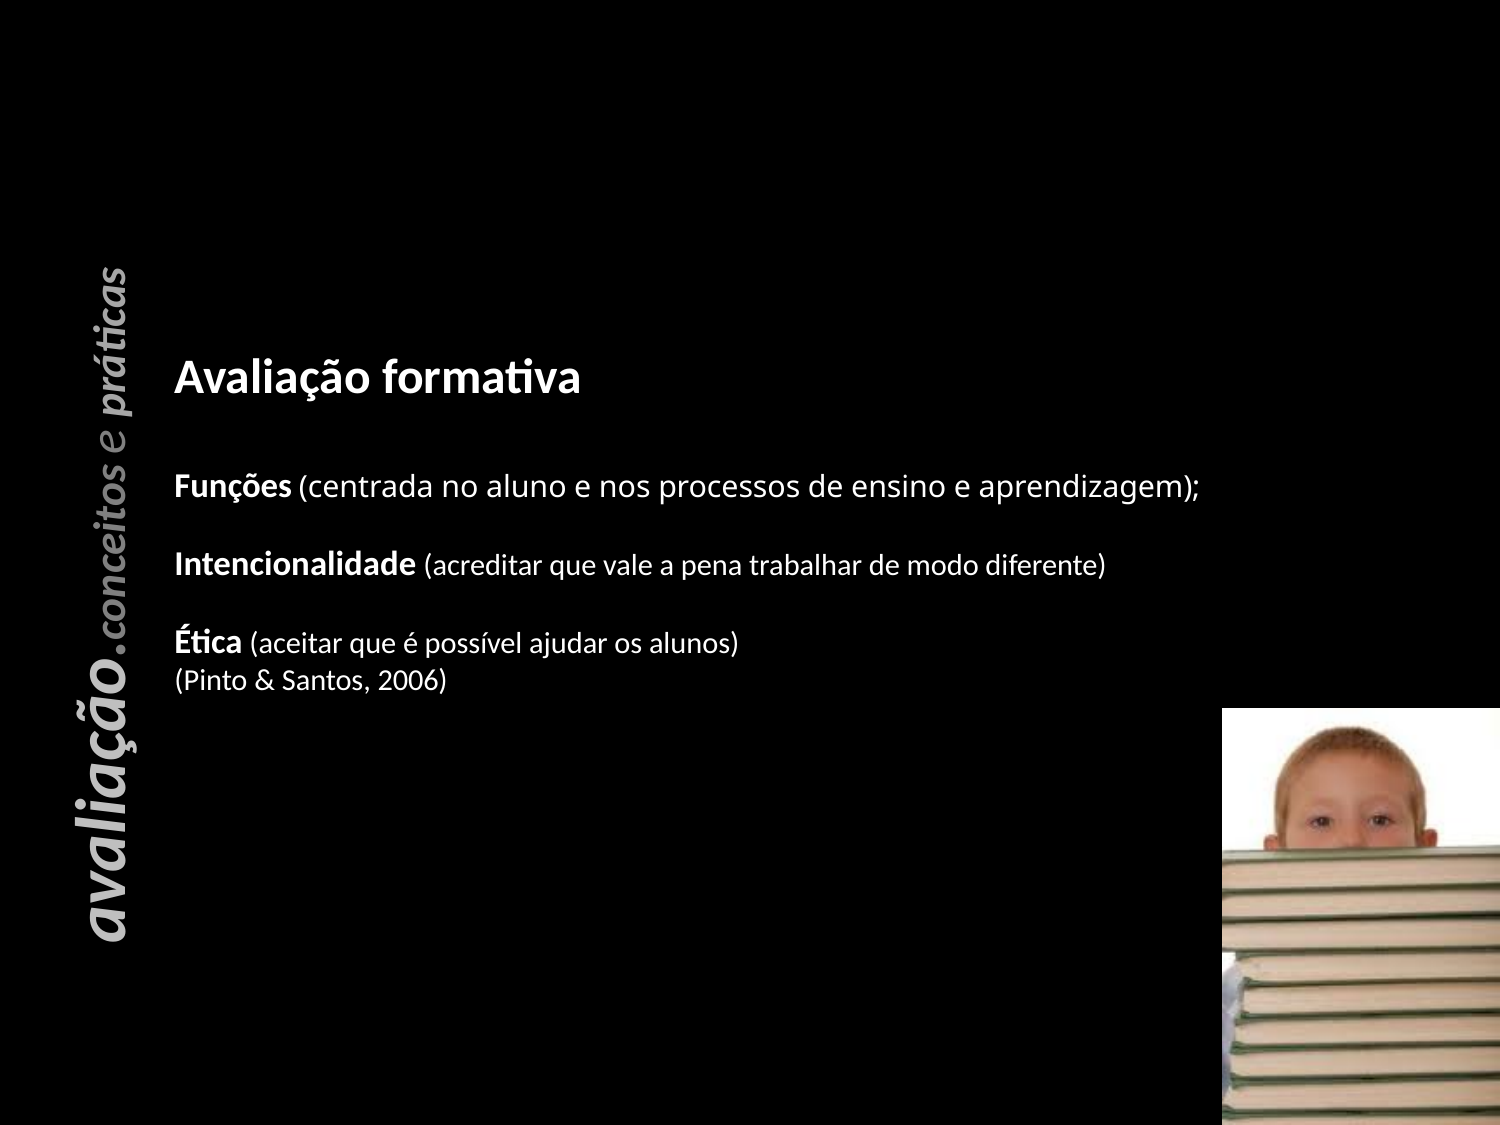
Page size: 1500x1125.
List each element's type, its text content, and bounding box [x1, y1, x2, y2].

picture [1222, 708, 1500, 1125]
title Avaliação formativa Funções (centrada no aluno e nos processos de ensino e aprendizagem); Intencionalidade (acreditar que vale a pena trabalhar de modo diferente) Ética (aceitar que é possível ajudar os alunos) (Pinto & Santos, 2006) [159, 42, 1500, 1010]
text_box avaliação.conceitos e práticas [0, 0, 148, 1125]
